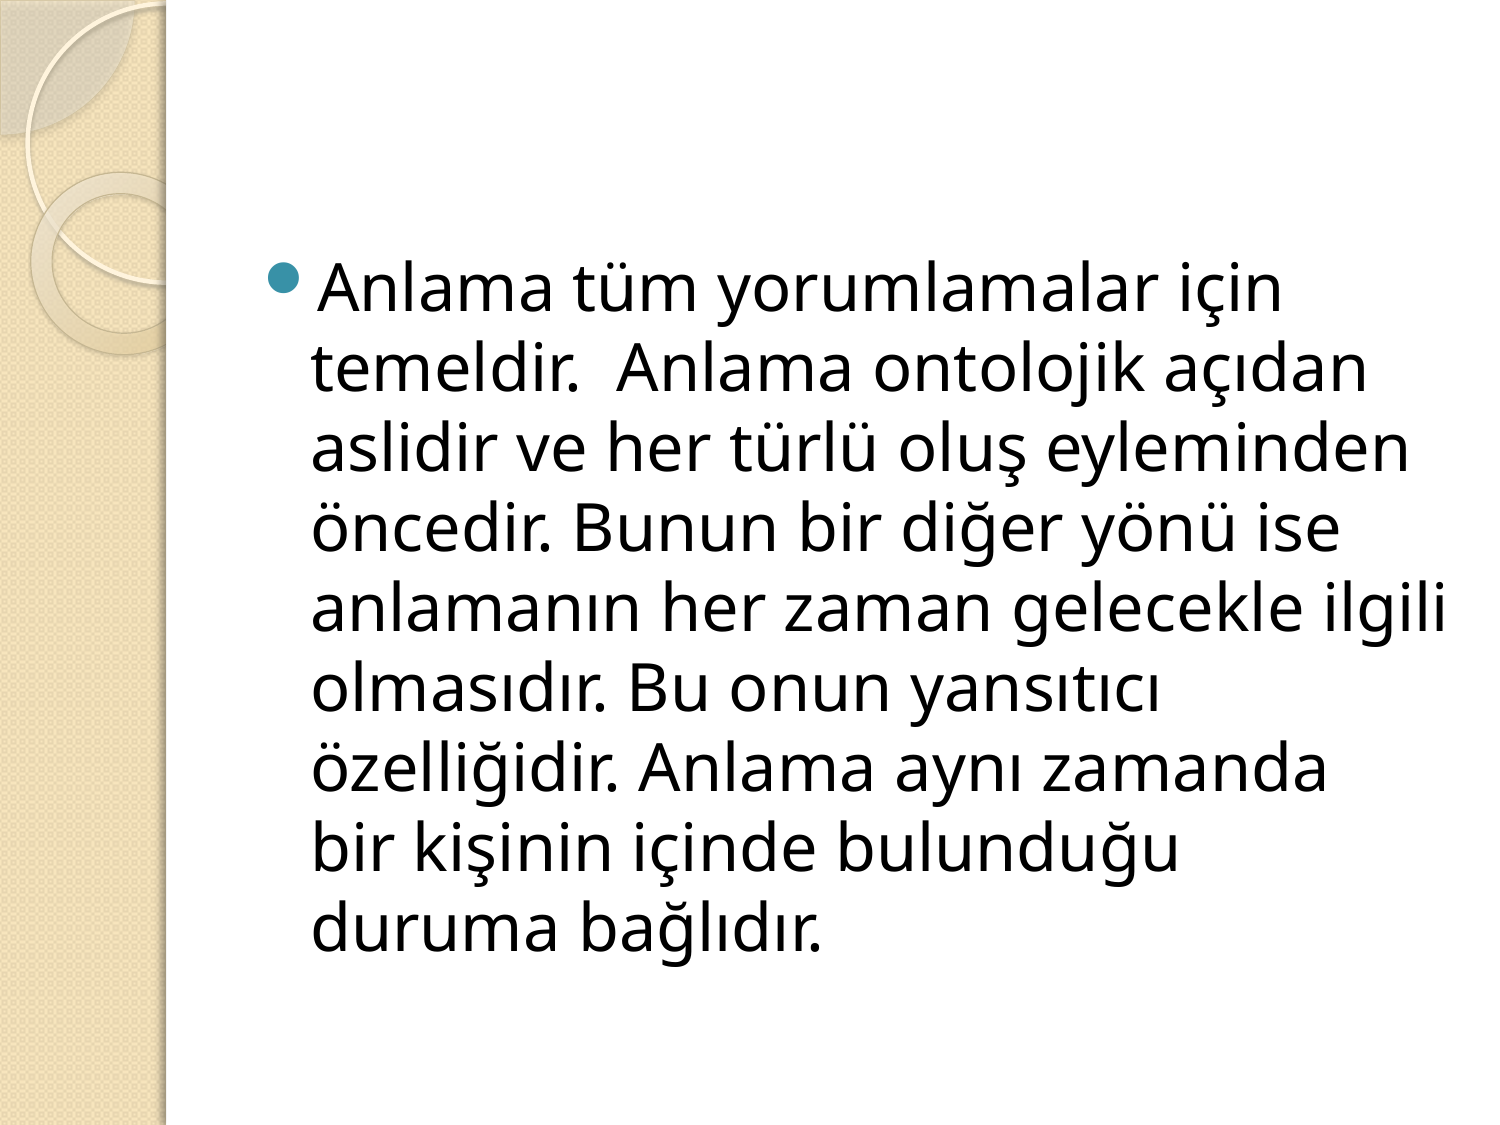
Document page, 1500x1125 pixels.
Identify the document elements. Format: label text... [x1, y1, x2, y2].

list Anlama tüm yorumlamalar için temeldir. Anlama ontolojik açıdan aslidir ve her türlü oluş eyleminden öncedir. Bunun bir diğer yönü ise anlamanın her zaman gelecekle ilgili olmasıdır. Bu onun yansıtıcı özelliğidir. Anlama aynı zamanda bir kişinin içinde bulunduğu duruma bağlıdır. [235, 237, 1466, 1025]
